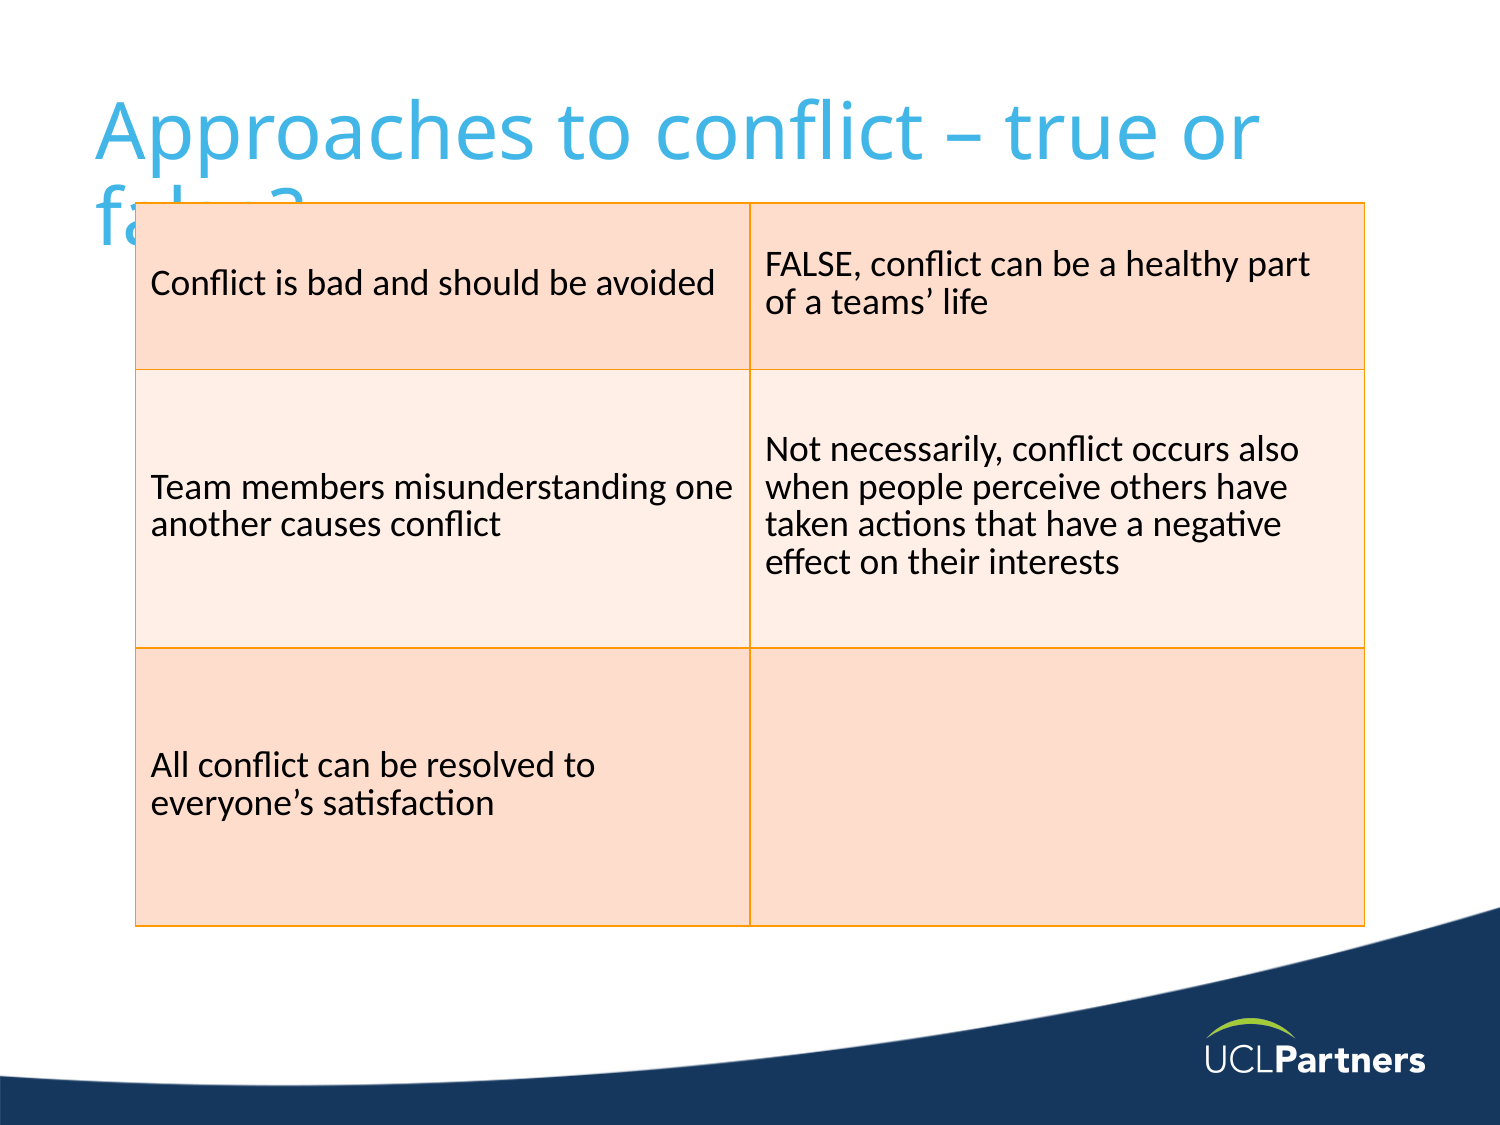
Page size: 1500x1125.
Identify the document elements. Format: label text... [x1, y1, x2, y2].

table_cell Team members misunderstanding one another causes conflict [136, 370, 749, 647]
table_cell [751, 649, 1364, 925]
picture [0, 0, 1500, 1125]
table_header Conflict is bad and should be avoided [136, 204, 749, 369]
table_header FALSE, conflict can be a healthy part of a teams’ life [751, 204, 1364, 369]
table_cell Not necessarily, conflict occurs also when people perceive others have taken actions that have a negative effect on their interests [751, 370, 1364, 647]
table_cell All conflict can be resolved to everyone’s satisfaction [136, 649, 749, 925]
title Approaches to conflict – true or false? [80, 83, 1441, 240]
